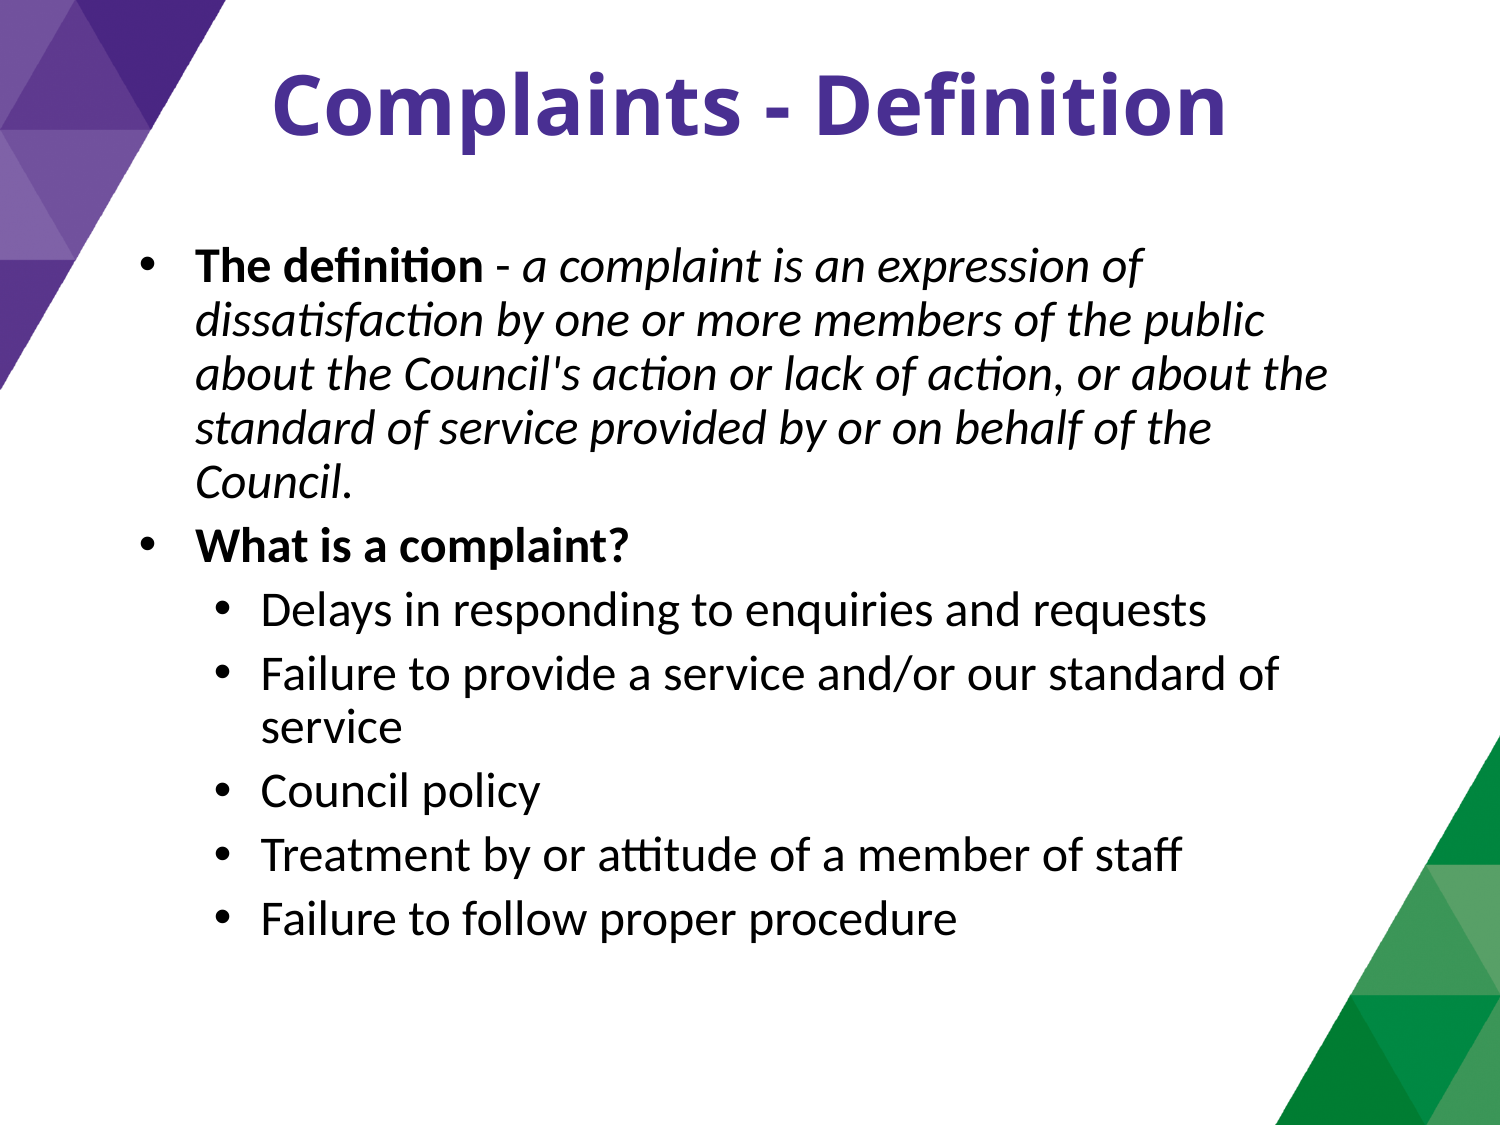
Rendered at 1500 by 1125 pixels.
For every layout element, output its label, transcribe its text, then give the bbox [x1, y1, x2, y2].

list The definition - a complaint is an expression of dissatisfaction by one or more members of the public about the Council's action or lack of action, or about the standard of service provided by or on behalf of the Council. What is a complaint? Delays in responding to enquiries and requests Failure to provide a service and/or our standard of service Council policy Treatment by or attitude of a member of staff Failure to follow proper procedure [123, 231, 1376, 1000]
picture [1275, 735, 1500, 1125]
picture [0, 0, 226, 390]
title Complaints - Definition [75, 45, 1425, 161]
